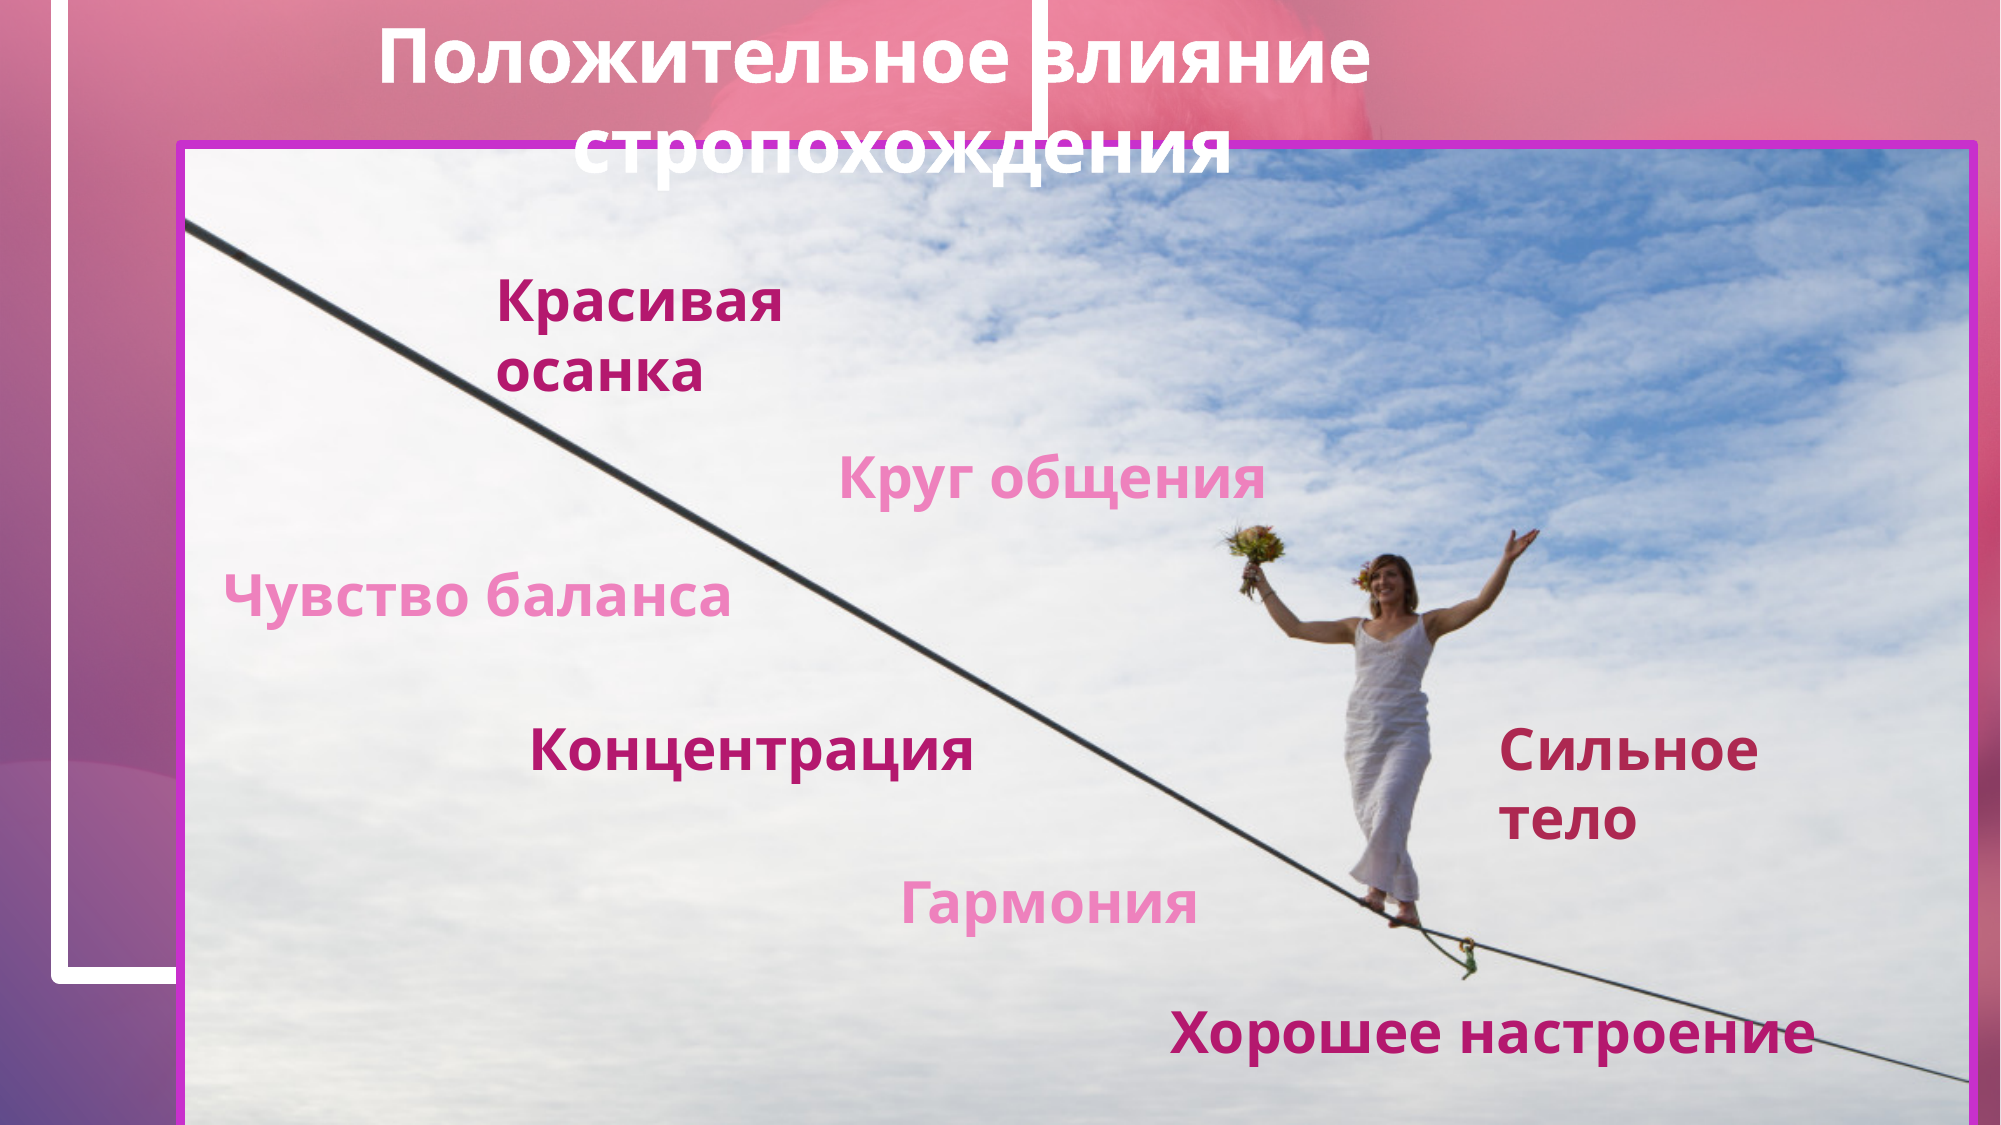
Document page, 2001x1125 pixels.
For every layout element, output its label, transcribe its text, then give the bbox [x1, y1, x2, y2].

text_box Положительное влияние стропохождения [43, 0, 1764, 195]
picture [184, 149, 1969, 1125]
